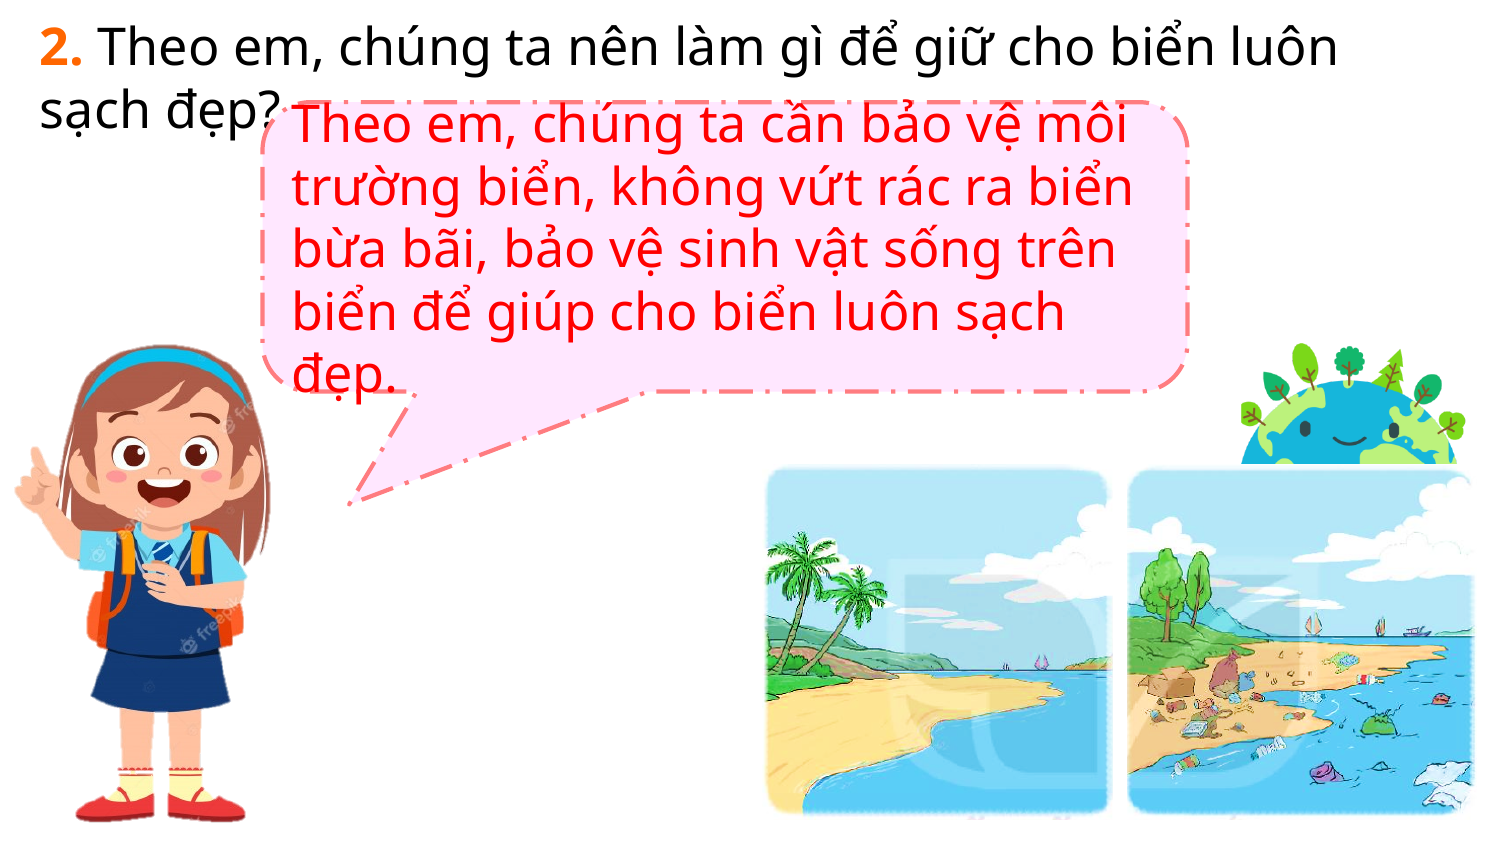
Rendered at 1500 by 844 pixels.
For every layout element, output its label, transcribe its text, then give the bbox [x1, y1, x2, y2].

text_box Theo em, chúng ta cần bảo vệ môi trường biển, không vứt rác ra biển bừa bãi, bảo vệ sinh vật sống trên biển để giúp cho biển luôn sạch đẹp. [260, 100, 1190, 474]
picture [762, 464, 1113, 820]
picture [1126, 276, 1500, 820]
text_box 2. Theo em, chúng ta nên làm gì để giữ cho biển luôn sạch đẹp? [24, 6, 1462, 146]
picture [0, 246, 434, 844]
